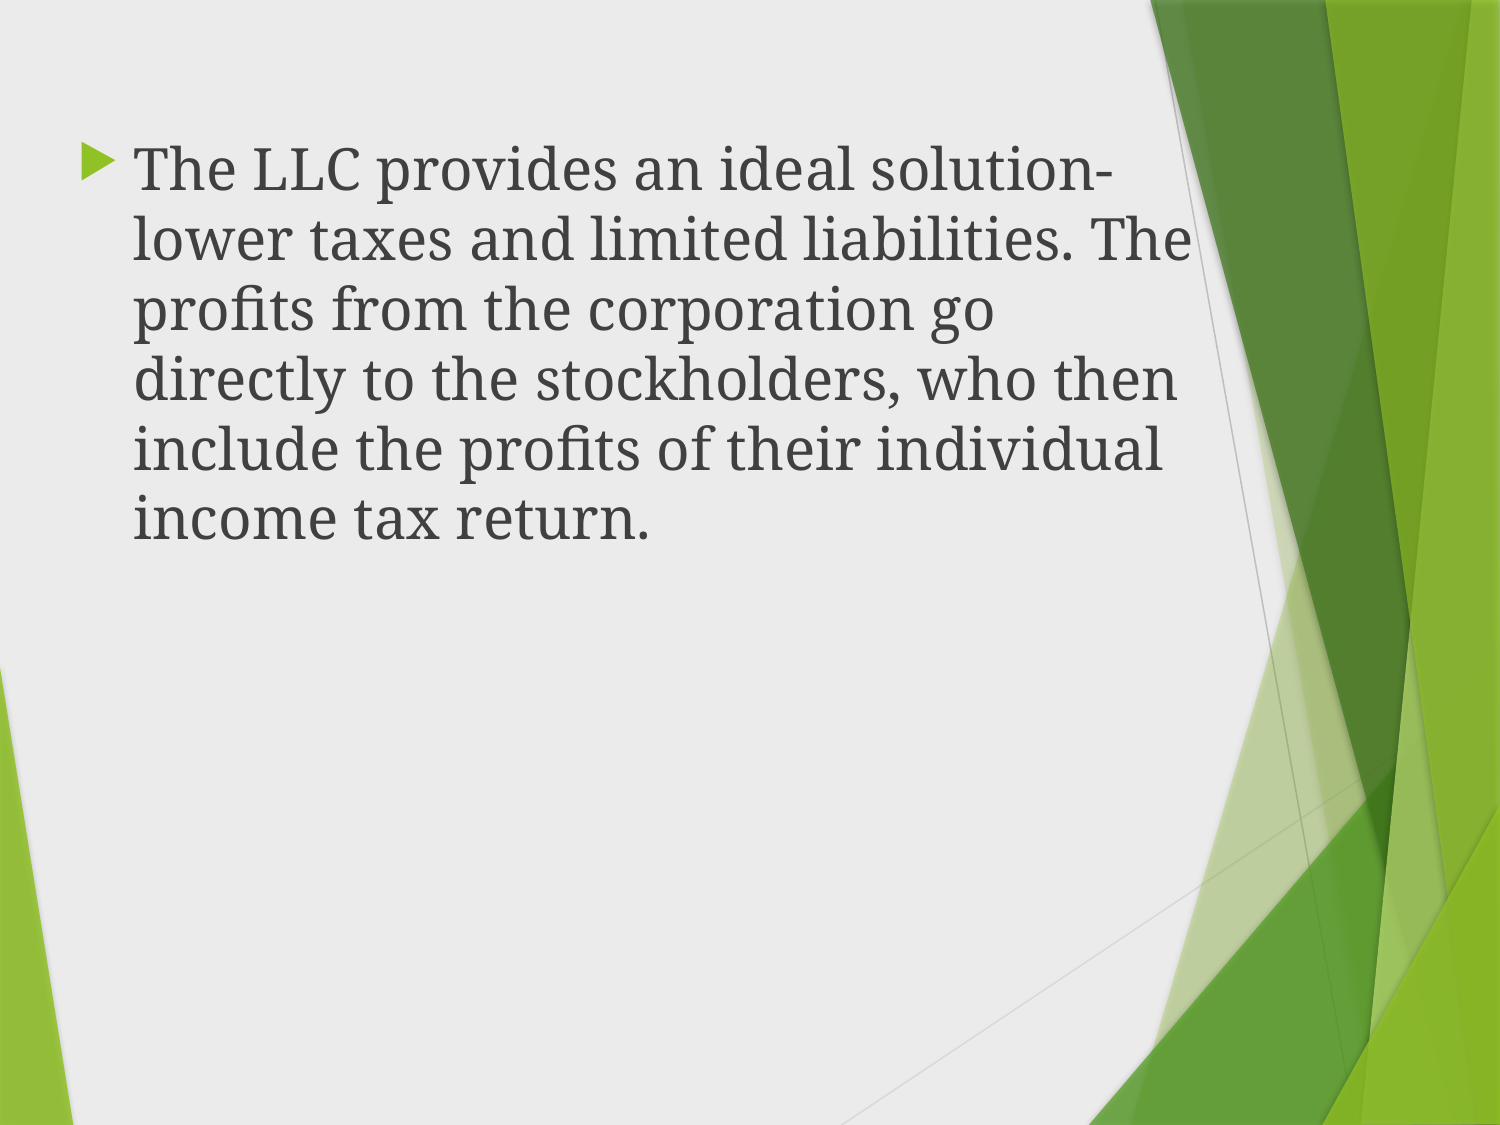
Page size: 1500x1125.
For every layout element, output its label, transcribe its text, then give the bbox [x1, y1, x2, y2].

list The LLC provides an ideal solution- lower taxes and limited liabilities. The profits from the corporation go directly to the stockholders, who then include the profits of their individual income tax return. [62, 125, 1225, 1016]
